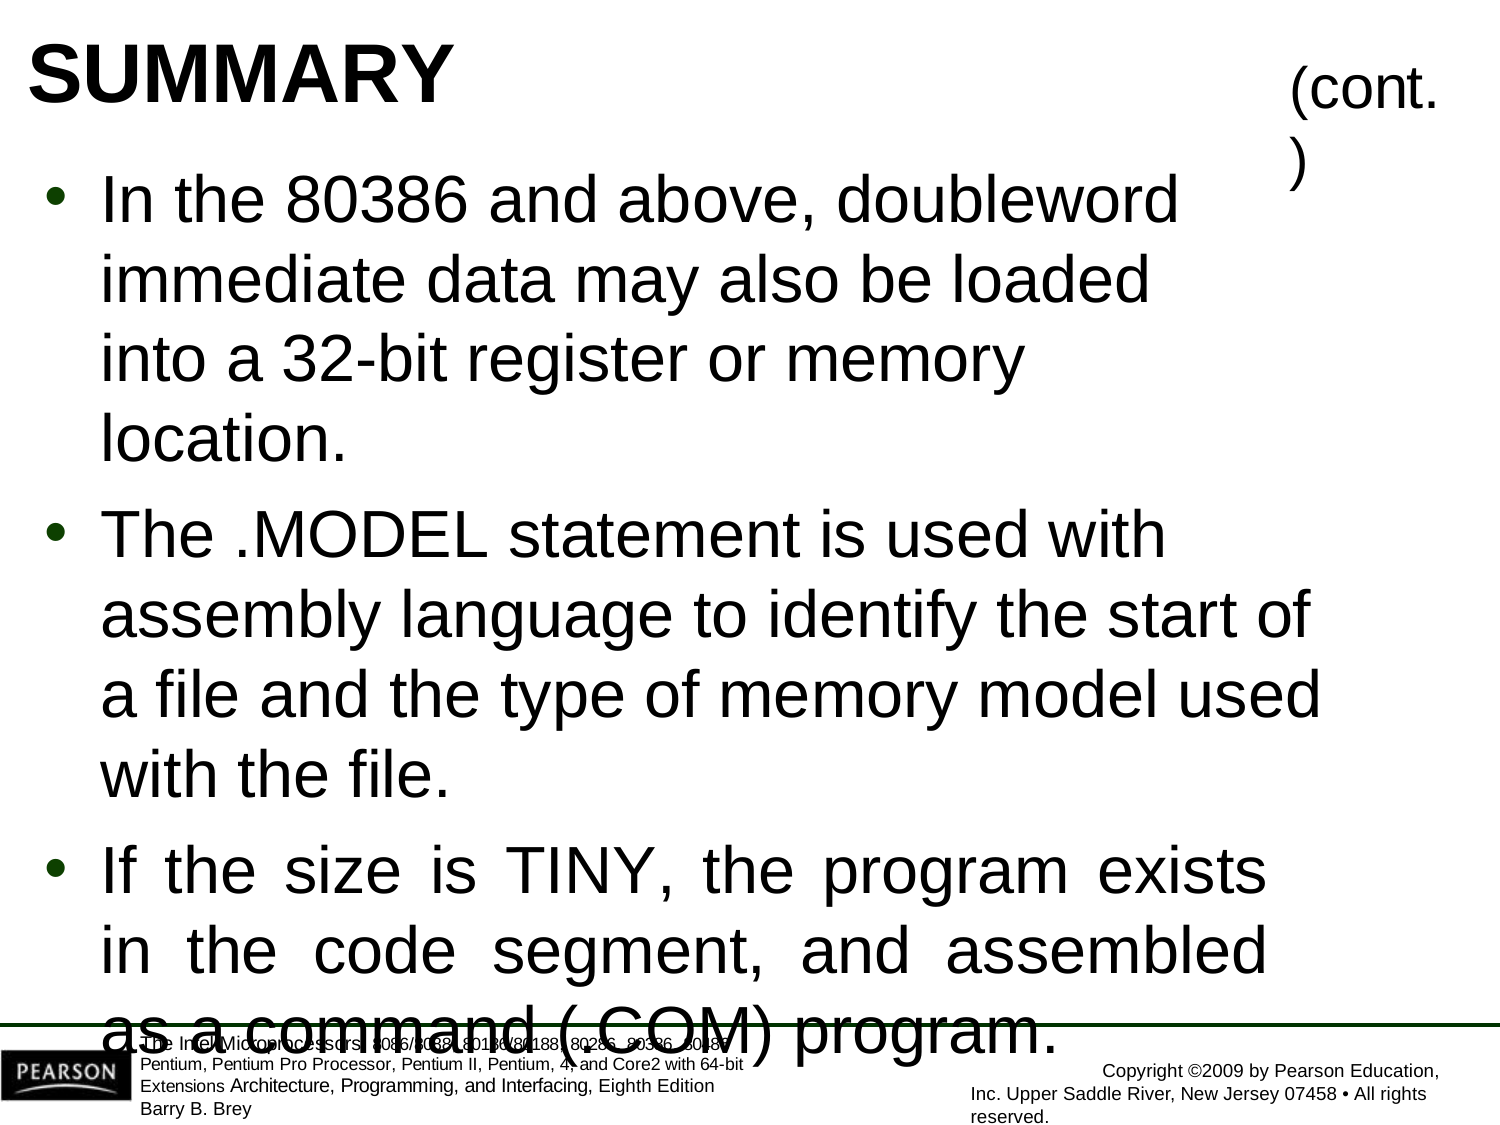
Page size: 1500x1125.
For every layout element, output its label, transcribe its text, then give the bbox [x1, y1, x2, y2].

text_box (cont.) [1287, 47, 1458, 123]
text_box In the 80386 and above, doubleword immediate data may also be loaded into a 32-bit register or memory location. The .MODEL statement is used with assembly language to identify the start of a file and the type of memory model used with the file. If the size is TINY, the program exists in the code segment, and assembled as a command (.COM) program. [42, 155, 1369, 987]
slide_number The Intel Microprocessors: 8086/8088, 80186/80188, 80286, 80386, 80486 Pentium, Pentium Pro Processor, Pentium II, Pentium, 4, and Core2 with 64-bit Extensions Architecture, Programming, and Interfacing, Eighth Edition Barry B. Brey [137, 1032, 796, 1122]
text_box [0, 1049, 133, 1102]
footer Copyright ©2009 by Pearson Education, Inc. Upper Saddle River, New Jersey 07458 • All rights reserved. [968, 1058, 1475, 1107]
title SUMMARY [25, 20, 1475, 220]
